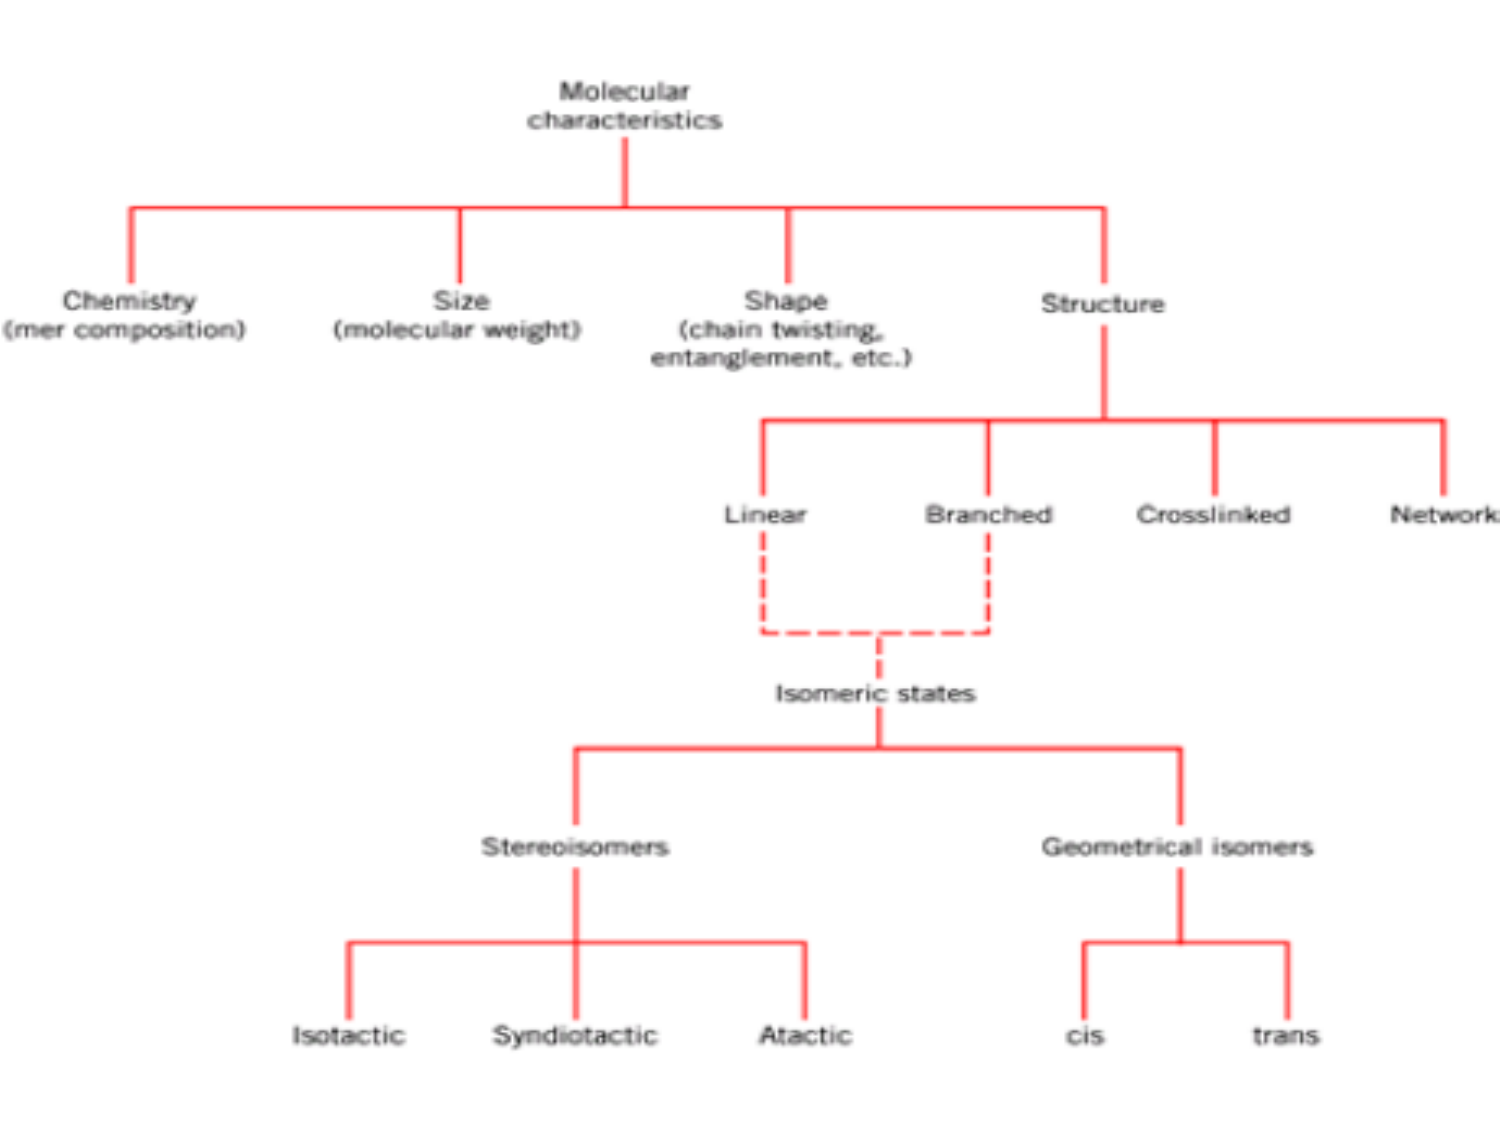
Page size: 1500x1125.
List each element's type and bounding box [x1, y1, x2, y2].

list [0, 0, 1500, 1125]
